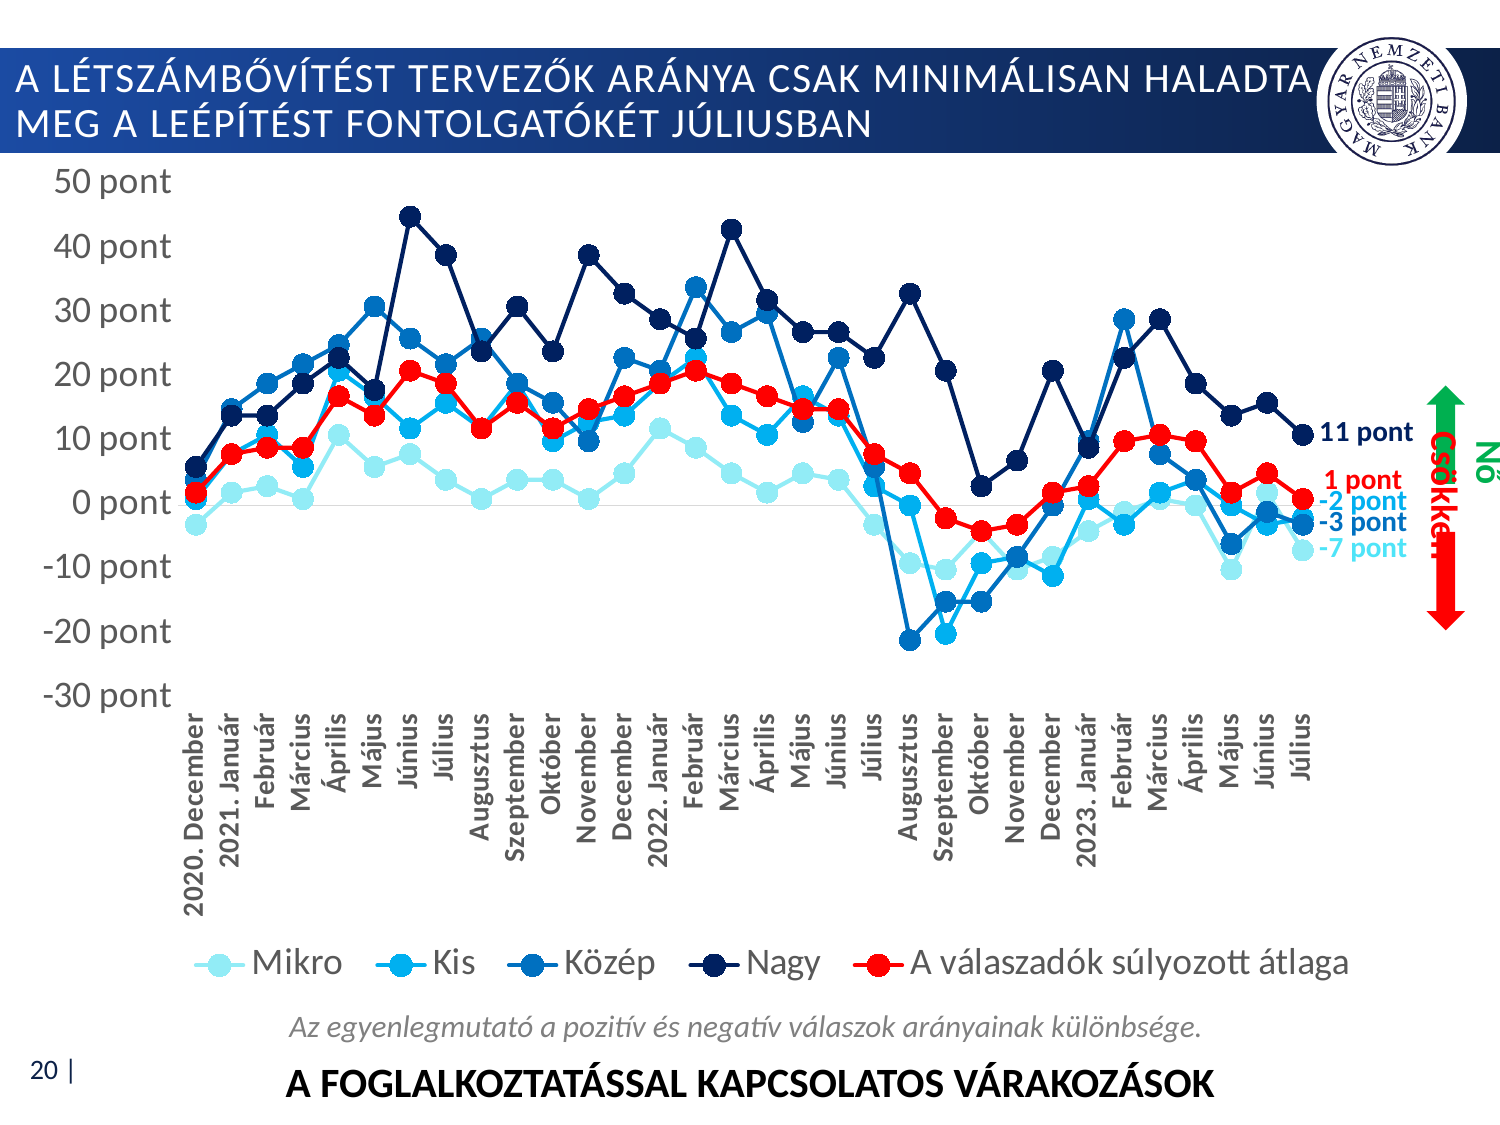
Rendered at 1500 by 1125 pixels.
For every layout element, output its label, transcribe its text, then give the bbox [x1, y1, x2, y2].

picture [1327, 36, 1457, 151]
title A létszámbővítést tervezők aránya csak minimálisan haladta meg a leépítést fontolgatókét júliusban [0, 50, 1331, 151]
chart [0, 151, 1500, 999]
text_box Az egyenlegmutató a pozitív és negatív válaszok arányainak különbsége. A Foglalkoztatással kapcsolatos várakozások [127, 999, 1373, 1114]
